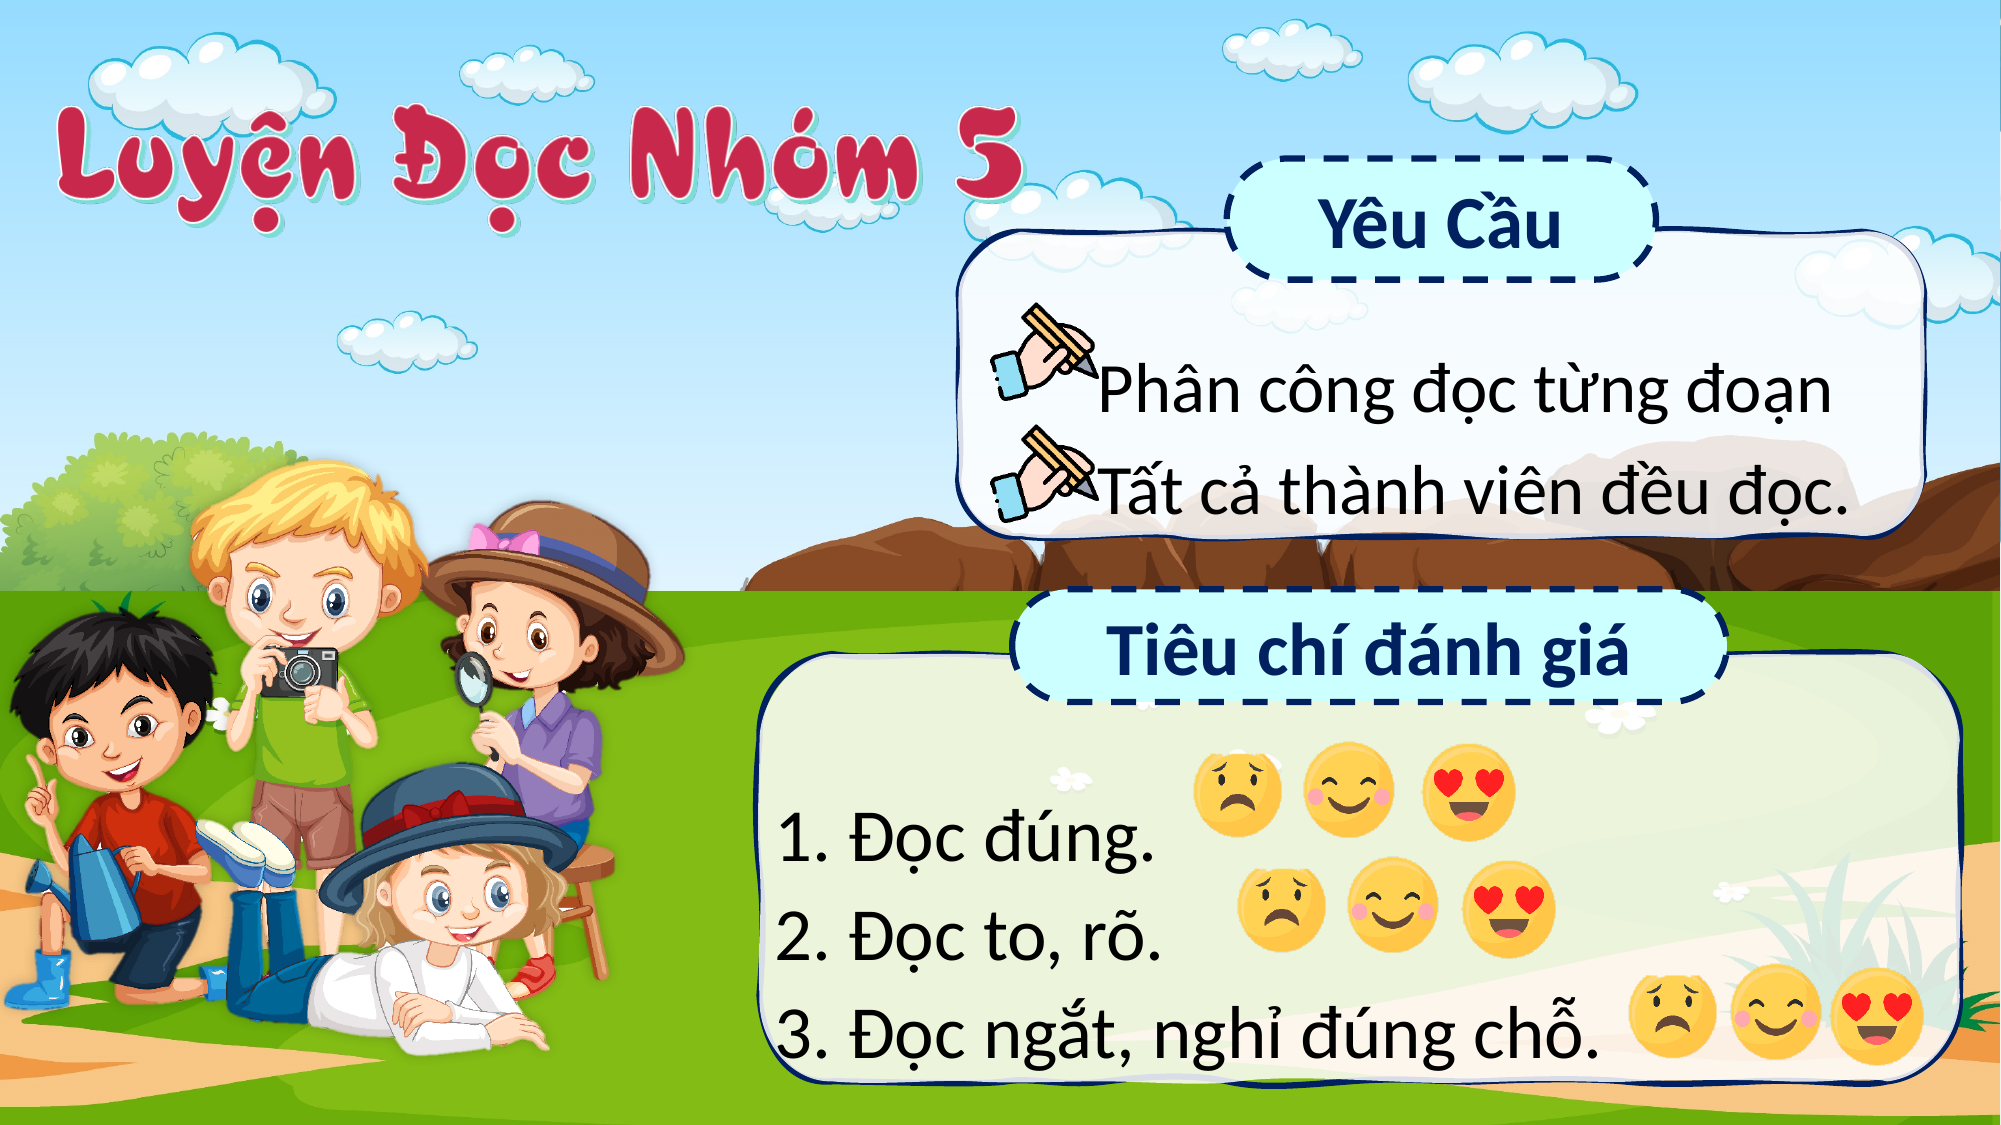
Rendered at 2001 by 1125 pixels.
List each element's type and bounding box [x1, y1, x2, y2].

text_box [759, 588, 1961, 1082]
picture [0, 0, 2001, 1125]
text_box [958, 158, 1925, 537]
